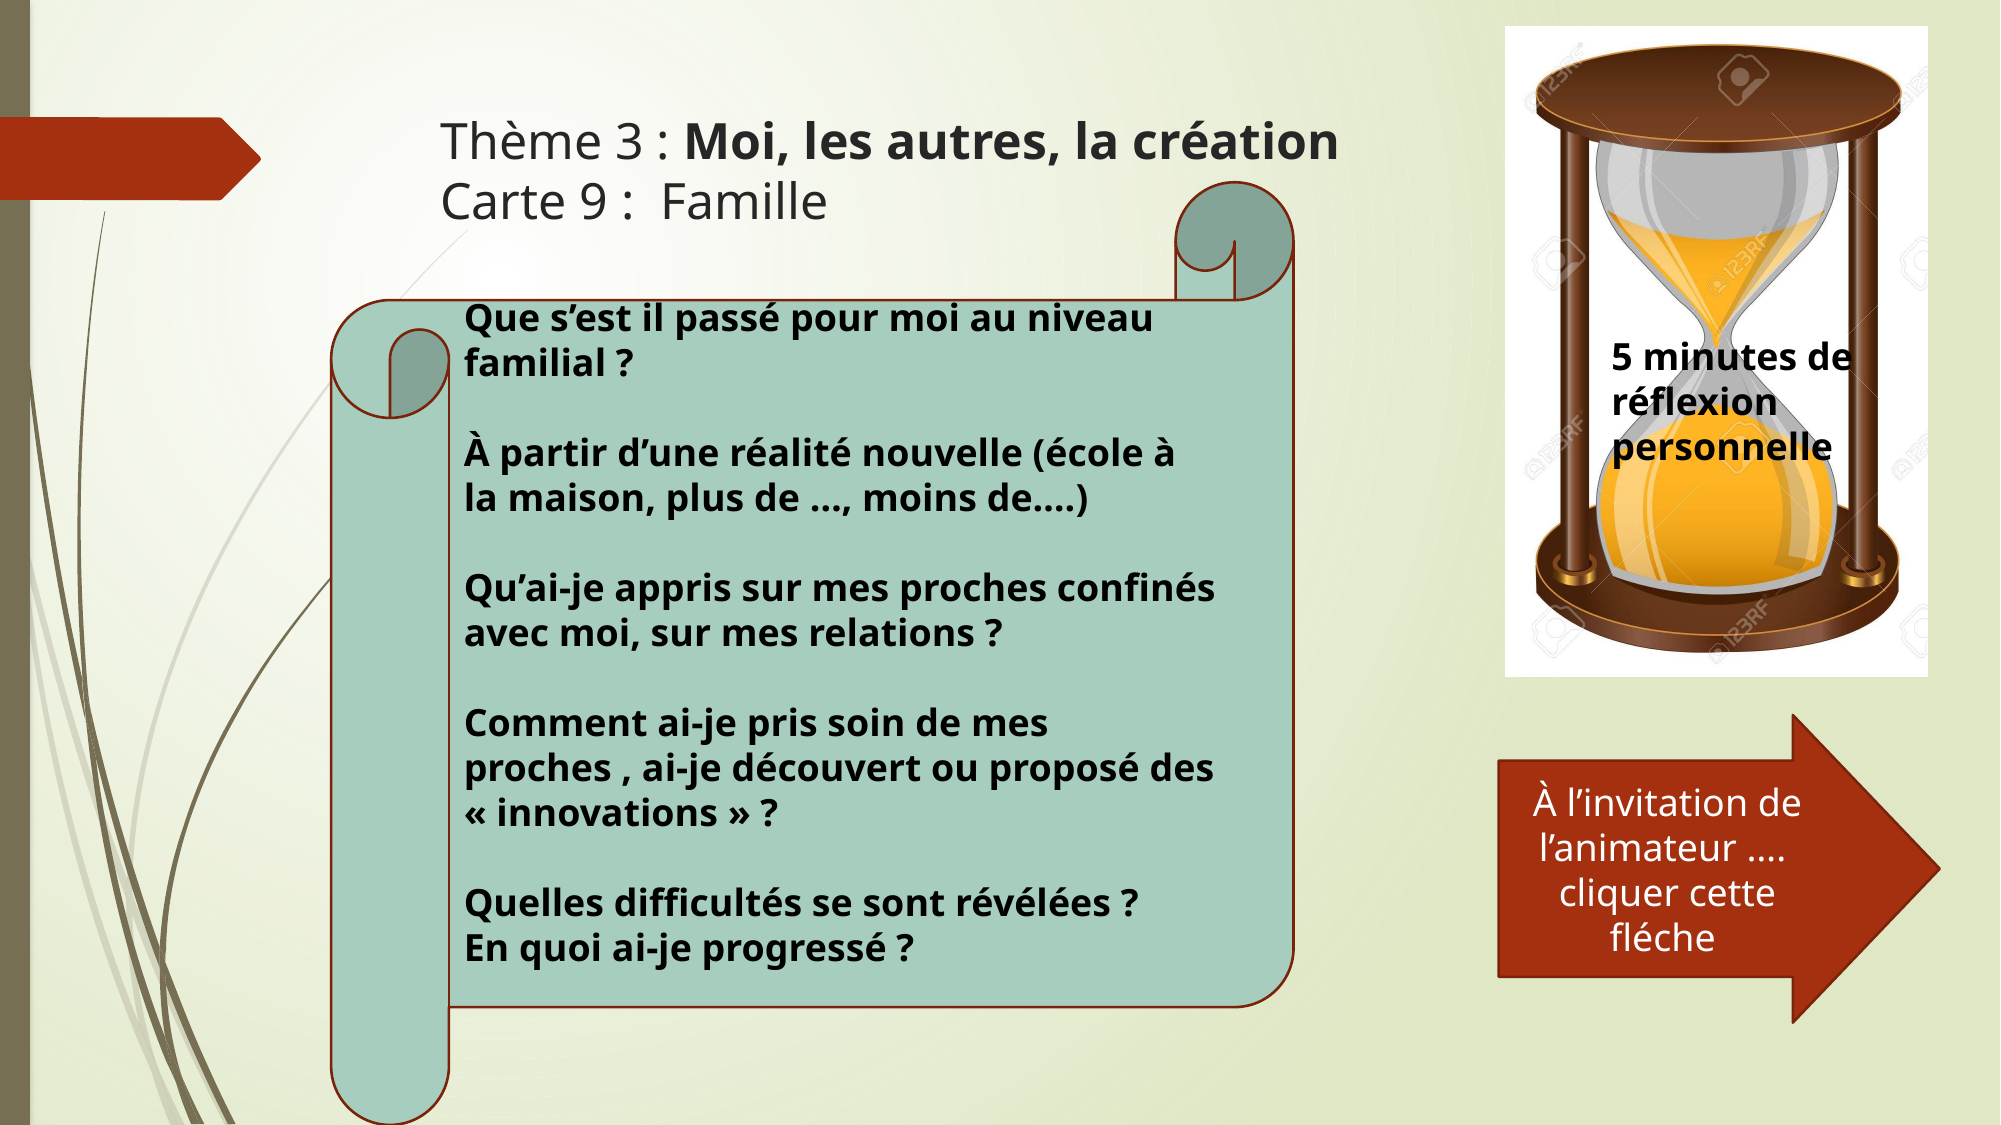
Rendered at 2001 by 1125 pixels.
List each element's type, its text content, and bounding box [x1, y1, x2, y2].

text_box Que s’est il passé pour moi au niveau familial ? À partir d’une réalité nouvelle (école à la maison, plus de …, moins de….) Qu’ai-je appris sur mes proches confinés avec moi, sur mes relations ? Comment ai-je pris soin de mes proches , ai-je découvert ou proposé des « innovations » ? Quelles difficultés se sont révélées ? En quoi ai-je progressé ? [329, 180, 1295, 1125]
title Thème 3 : Moi, les autres, la création Carte 9 : Famille [425, 102, 1493, 260]
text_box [1498, 25, 1940, 1023]
